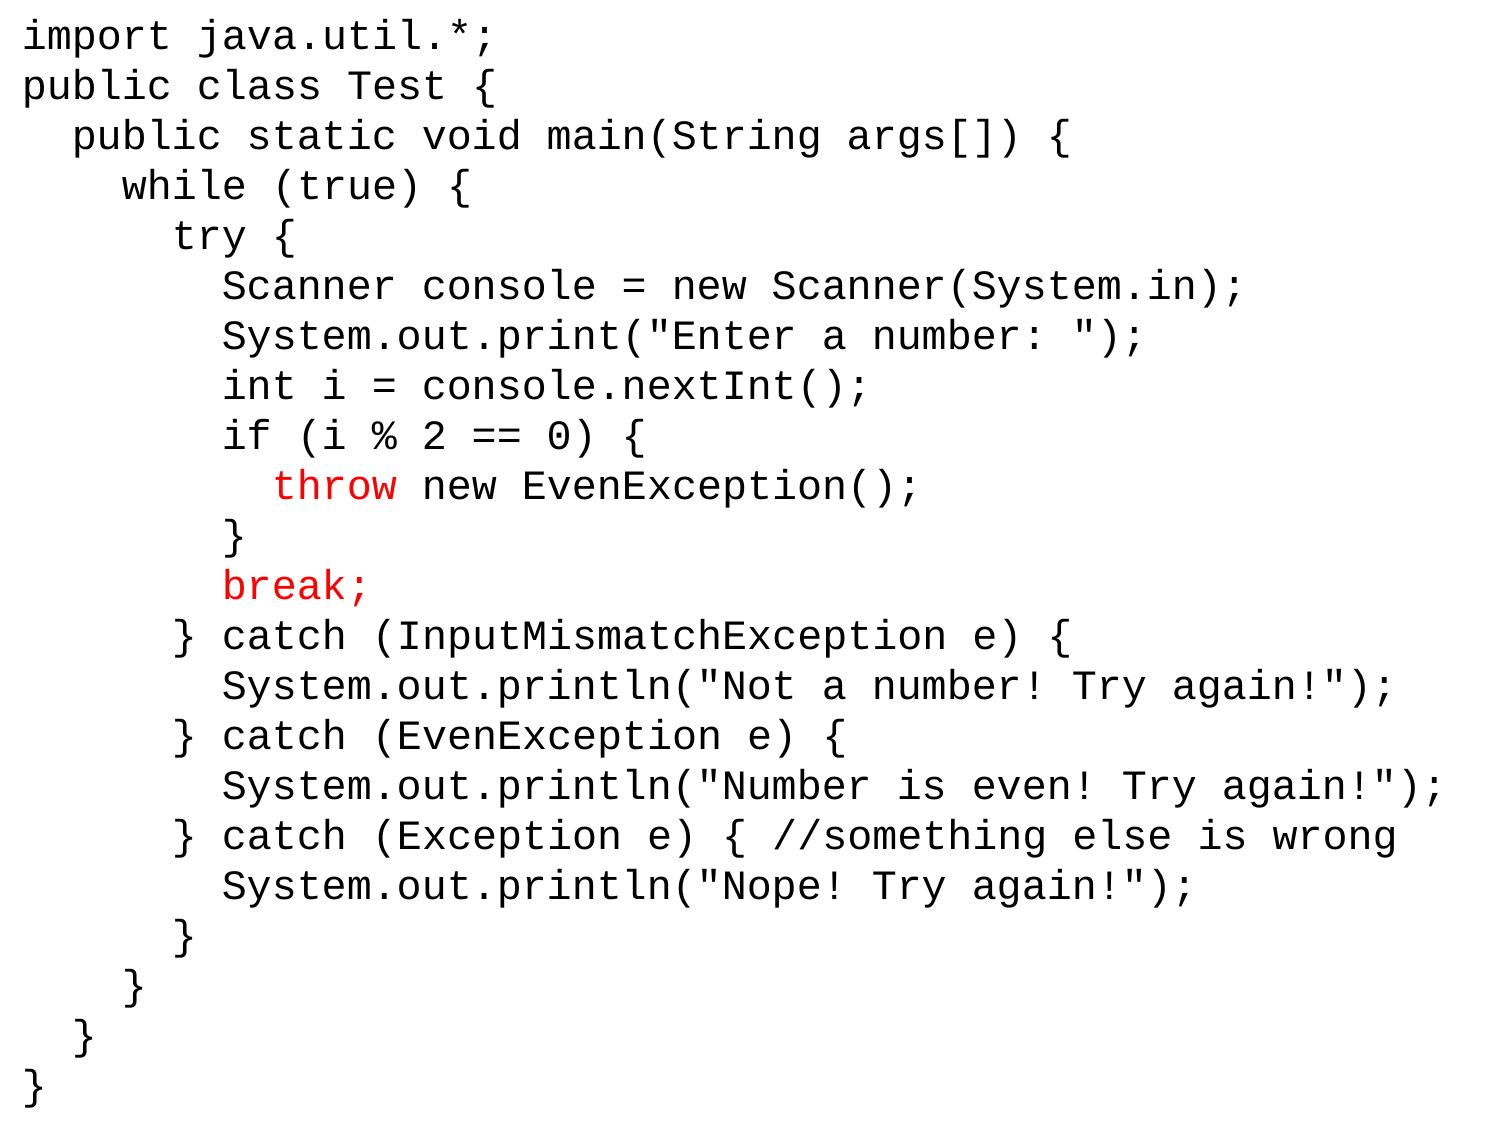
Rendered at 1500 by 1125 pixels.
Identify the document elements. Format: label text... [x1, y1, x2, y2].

text_box import java.util.*; public class Test { public static void main(String args[]) { while (true) { try { Scanner console = new Scanner(System.in); System.out.print("Enter a number: "); int i = console.nextInt(); if (i % 2 == 0) { throw new EvenException(); } break; } catch (InputMismatchException e) { System.out.println("Not a number! Try again!"); } catch (EvenException e) { System.out.println("Number is even! Try again!"); } catch (Exception e) { //something else is wrong System.out.println("Nope! Try again!"); } } } } [7, 0, 1462, 1125]
